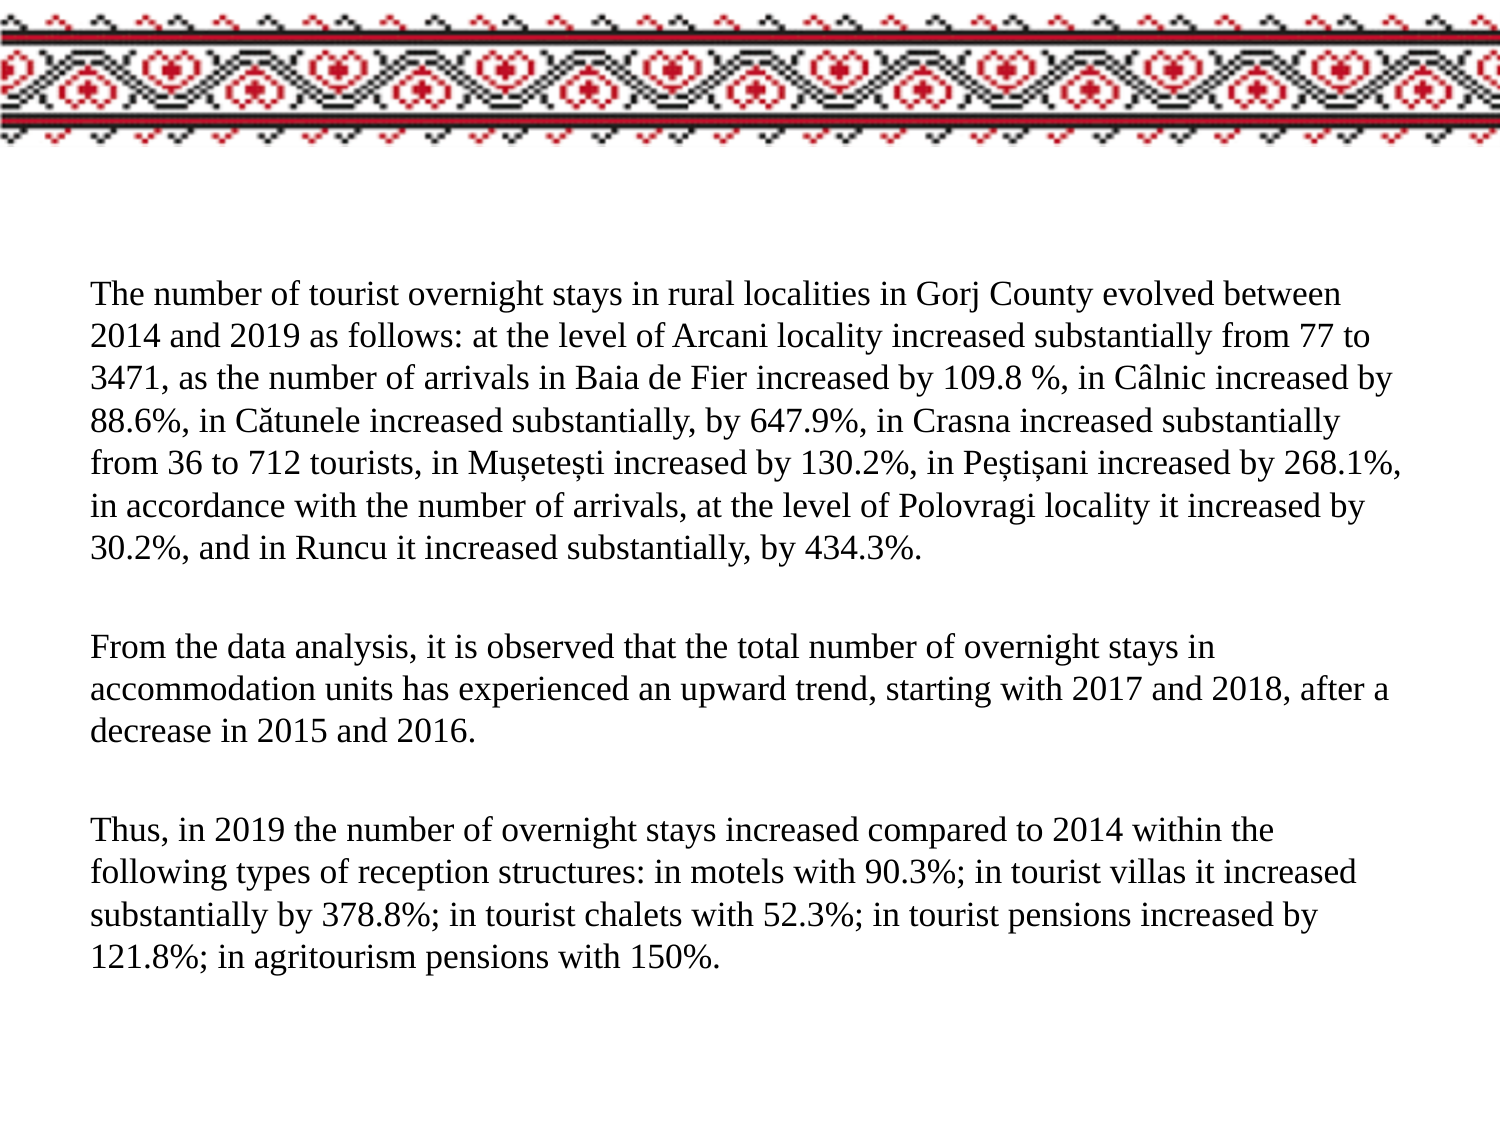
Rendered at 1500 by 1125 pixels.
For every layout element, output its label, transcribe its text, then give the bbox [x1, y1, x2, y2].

picture [0, 12, 1500, 148]
list The number of tourist overnight stays in rural localities in Gorj County evolved between 2014 and 2019 as follows: at the level of Arcani locality increased substantially from 77 to 3471, as the number of arrivals in Baia de Fier increased by 109.8 %, in Câlnic increased by 88.6%, in Cătunele increased substantially, by 647.9%, in Crasna increased substantially from 36 to 712 tourists, in Mușetești increased by 130.2%, in Peștișani increased by 268.1%, in accordance with the number of arrivals, at the level of Polovragi locality it increased by 30.2%, and in Runcu it increased substantially, by 434.3%. From the data analysis, it is observed that the total number of overnight stays in accommodation units has experienced an upward trend, starting with 2017 and 2018, after a decrease in 2015 and 2016. Thus, in 2019 the number of overnight stays increased compared to 2014 within the following types of reception structures: in motels with 90.3%; in tourist villas it increased substantially by 378.8%; in tourist chalets with 52.3%; in tourist pensions increased by 121.8%; in agritourism pensions with 150%. [75, 262, 1425, 1005]
